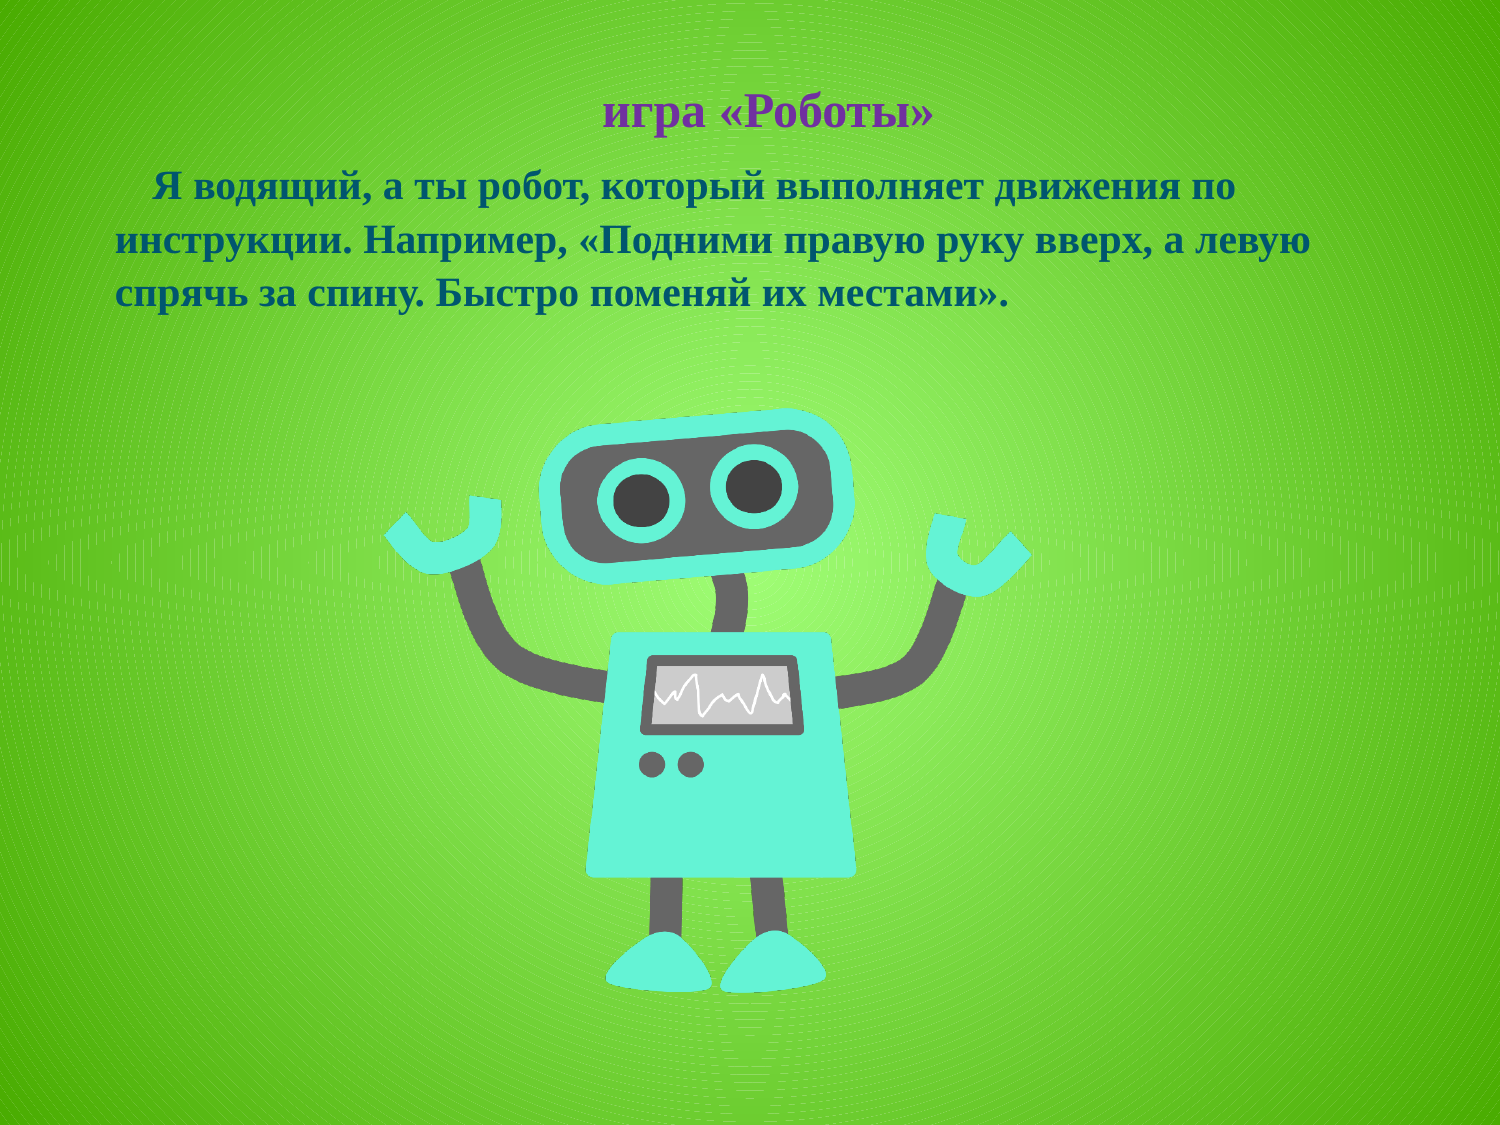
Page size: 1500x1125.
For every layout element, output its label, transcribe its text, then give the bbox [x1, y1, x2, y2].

picture [383, 408, 1033, 994]
text_box игра «Роботы» Я водящий, а ты робот, который выполняет движения по инструкции. Например, «Подними правую руку вверх, а левую спрячь за спину. Быстро поменяй их местами». [100, 66, 1400, 323]
